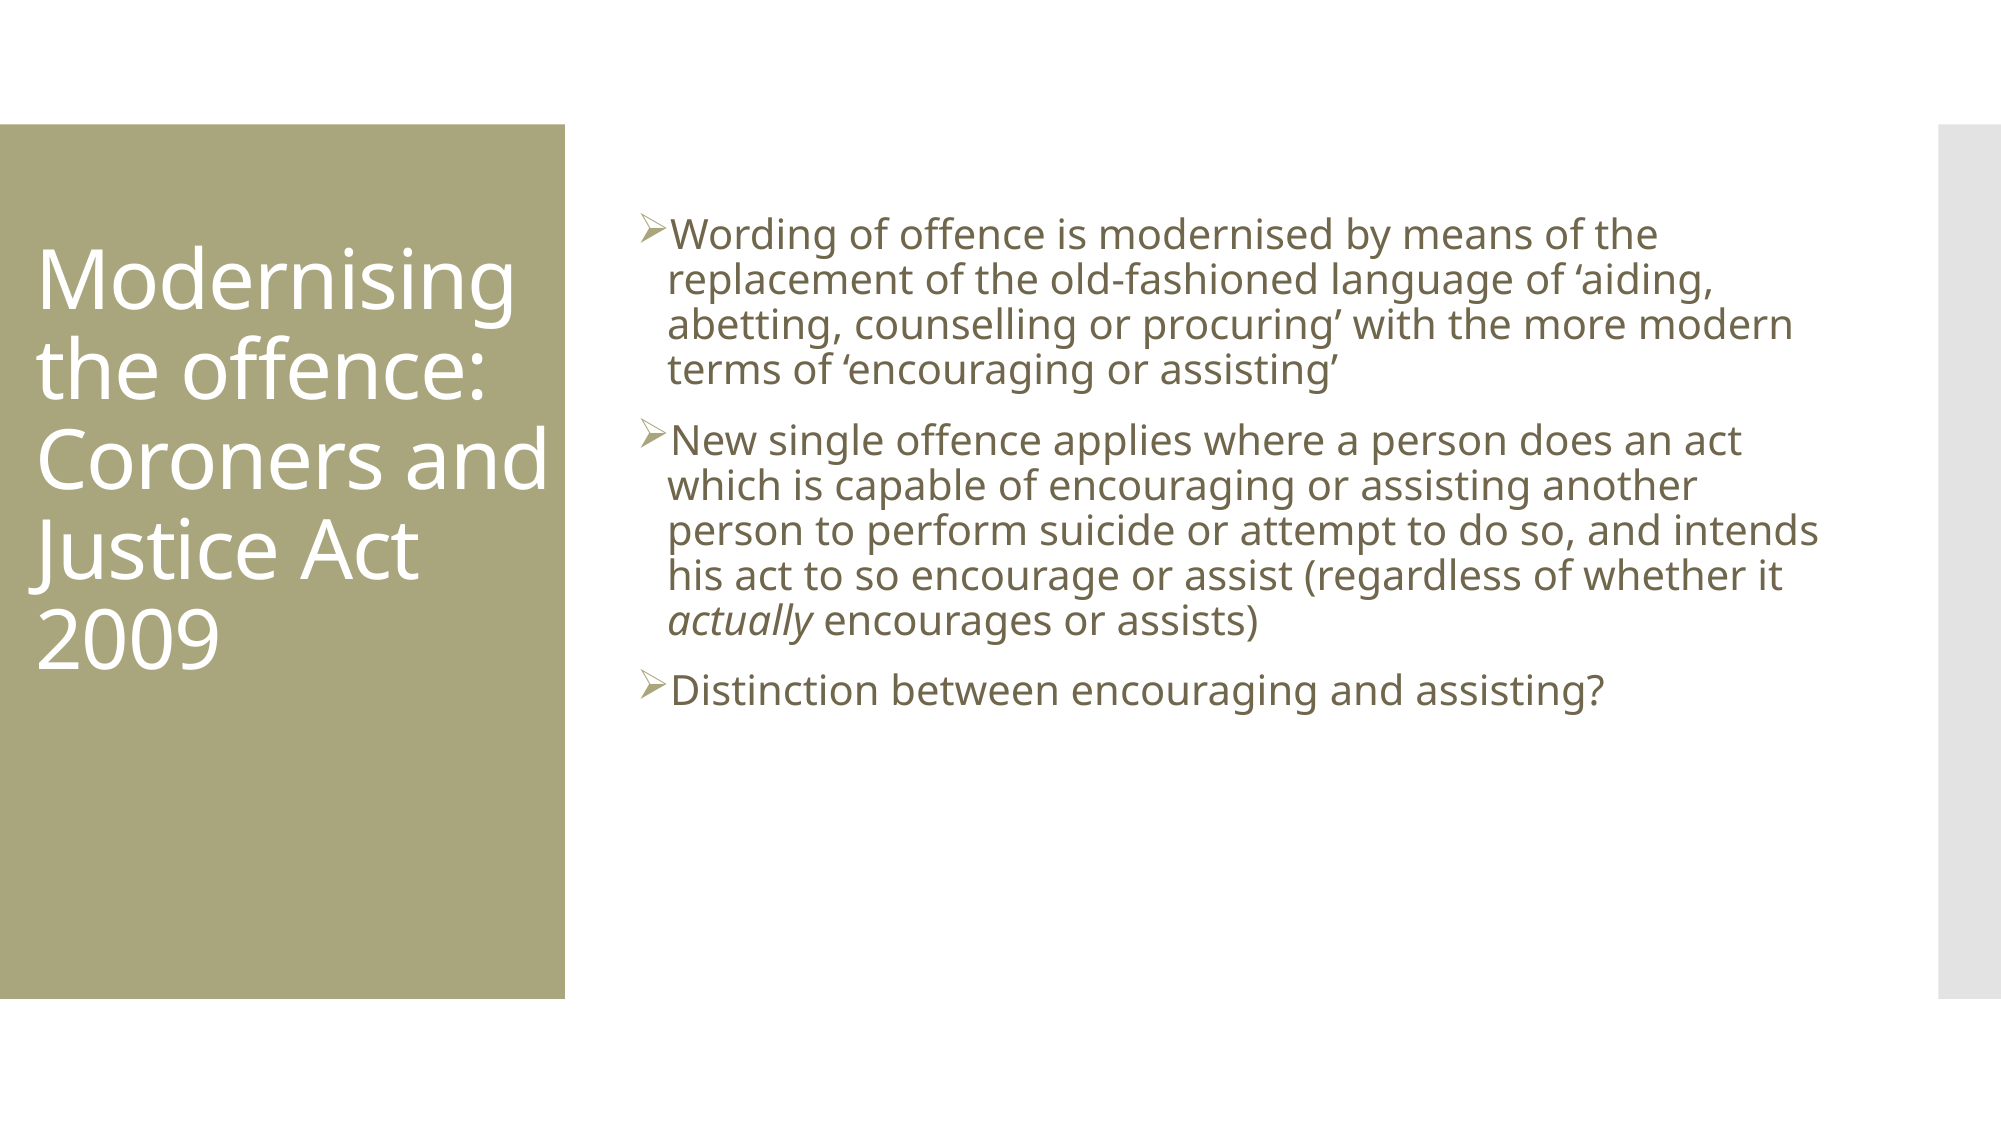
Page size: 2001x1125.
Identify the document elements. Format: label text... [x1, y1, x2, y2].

list Wording of offence is modernised by means of the replacement of the old-fashioned language of ‘aiding, abetting, counselling or procuring’ with the more modern terms of ‘encouraging or assisting’ New single offence applies where a person does an act which is capable of encouraging or assisting another person to perform suicide or attempt to do so, and intends his act to so encourage or assist (regardless of whether it actually encourages or assists) Distinction between encouraging and assisting? [622, 129, 1840, 1009]
title Modernising the offence: Coroners and Justice Act 2009 [20, 72, 570, 852]
